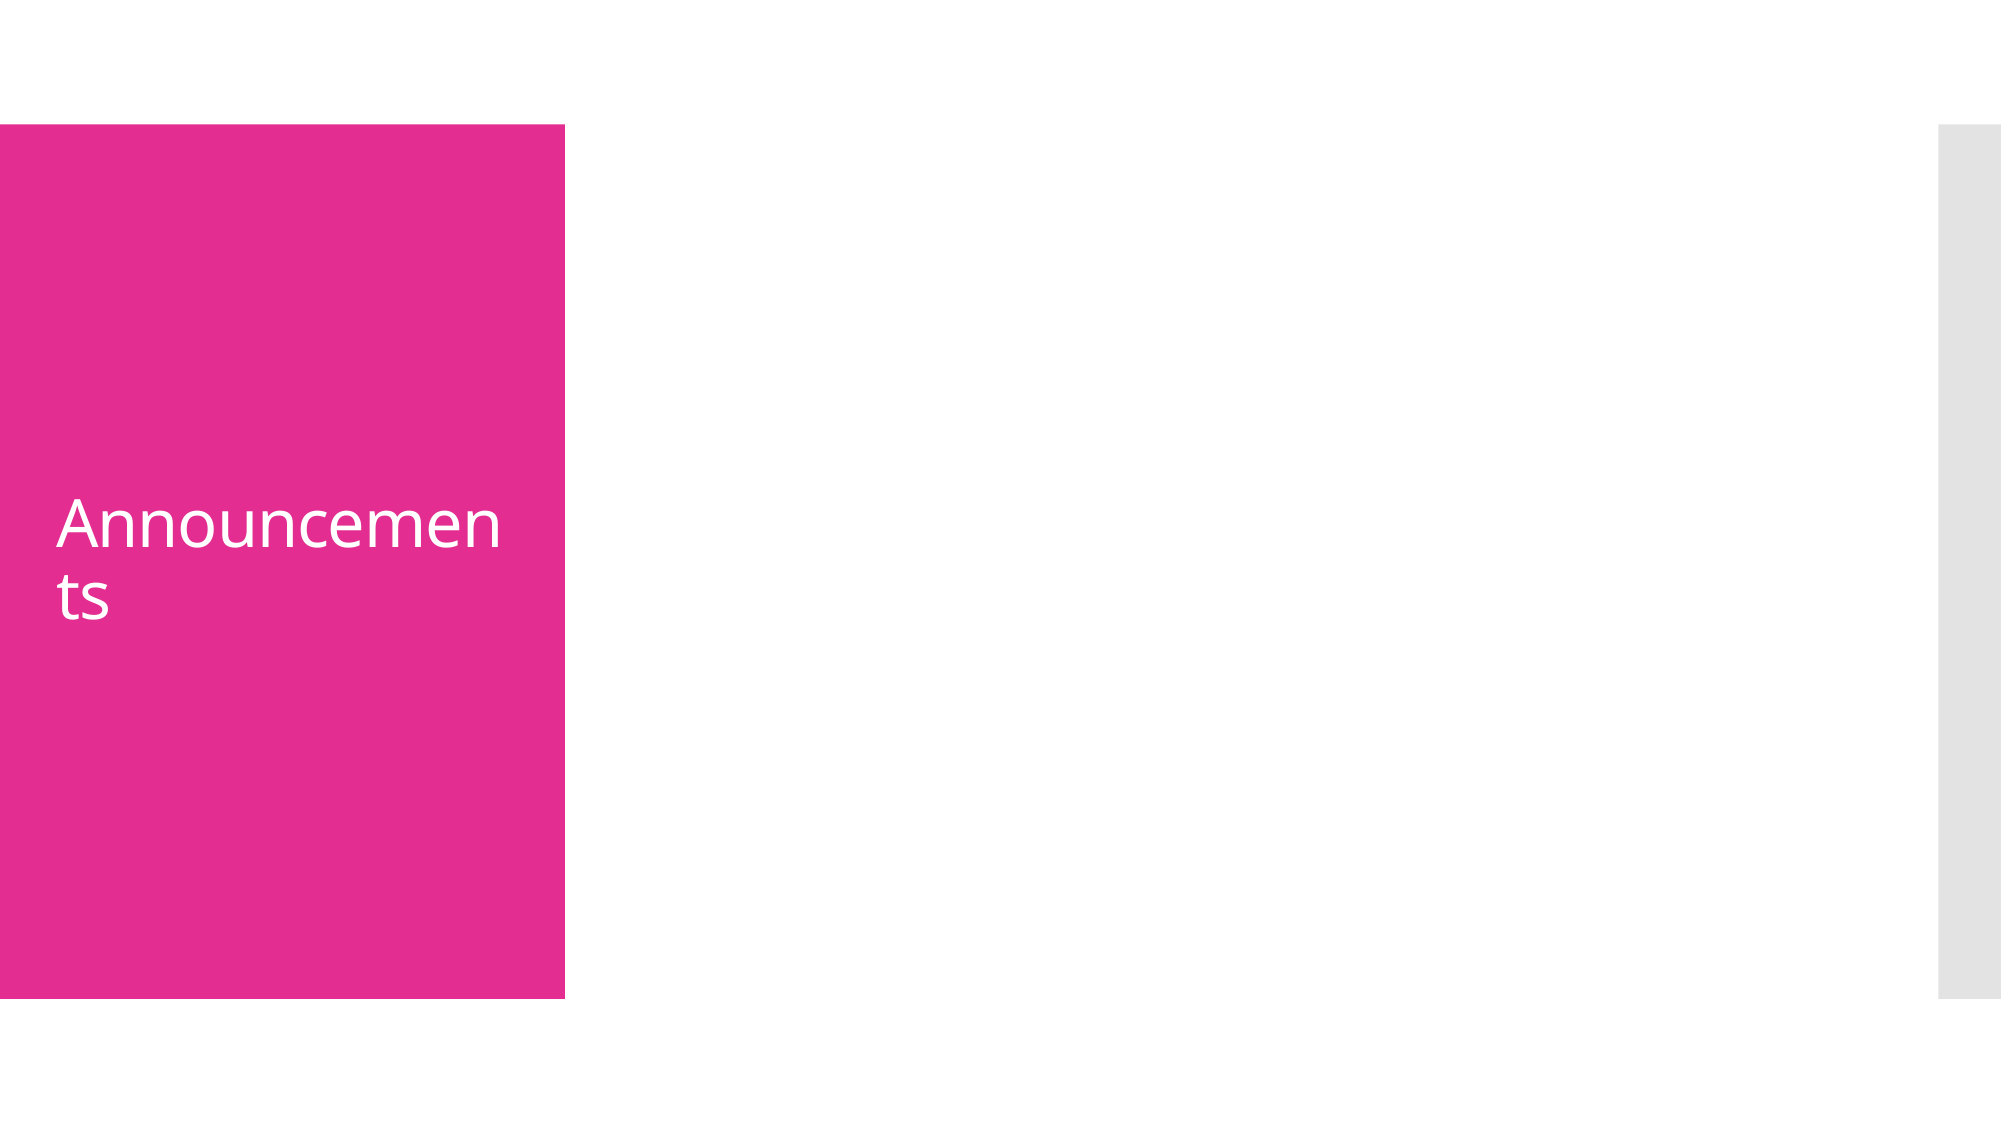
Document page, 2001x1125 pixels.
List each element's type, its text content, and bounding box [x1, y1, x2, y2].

title Announcements [41, 184, 525, 940]
